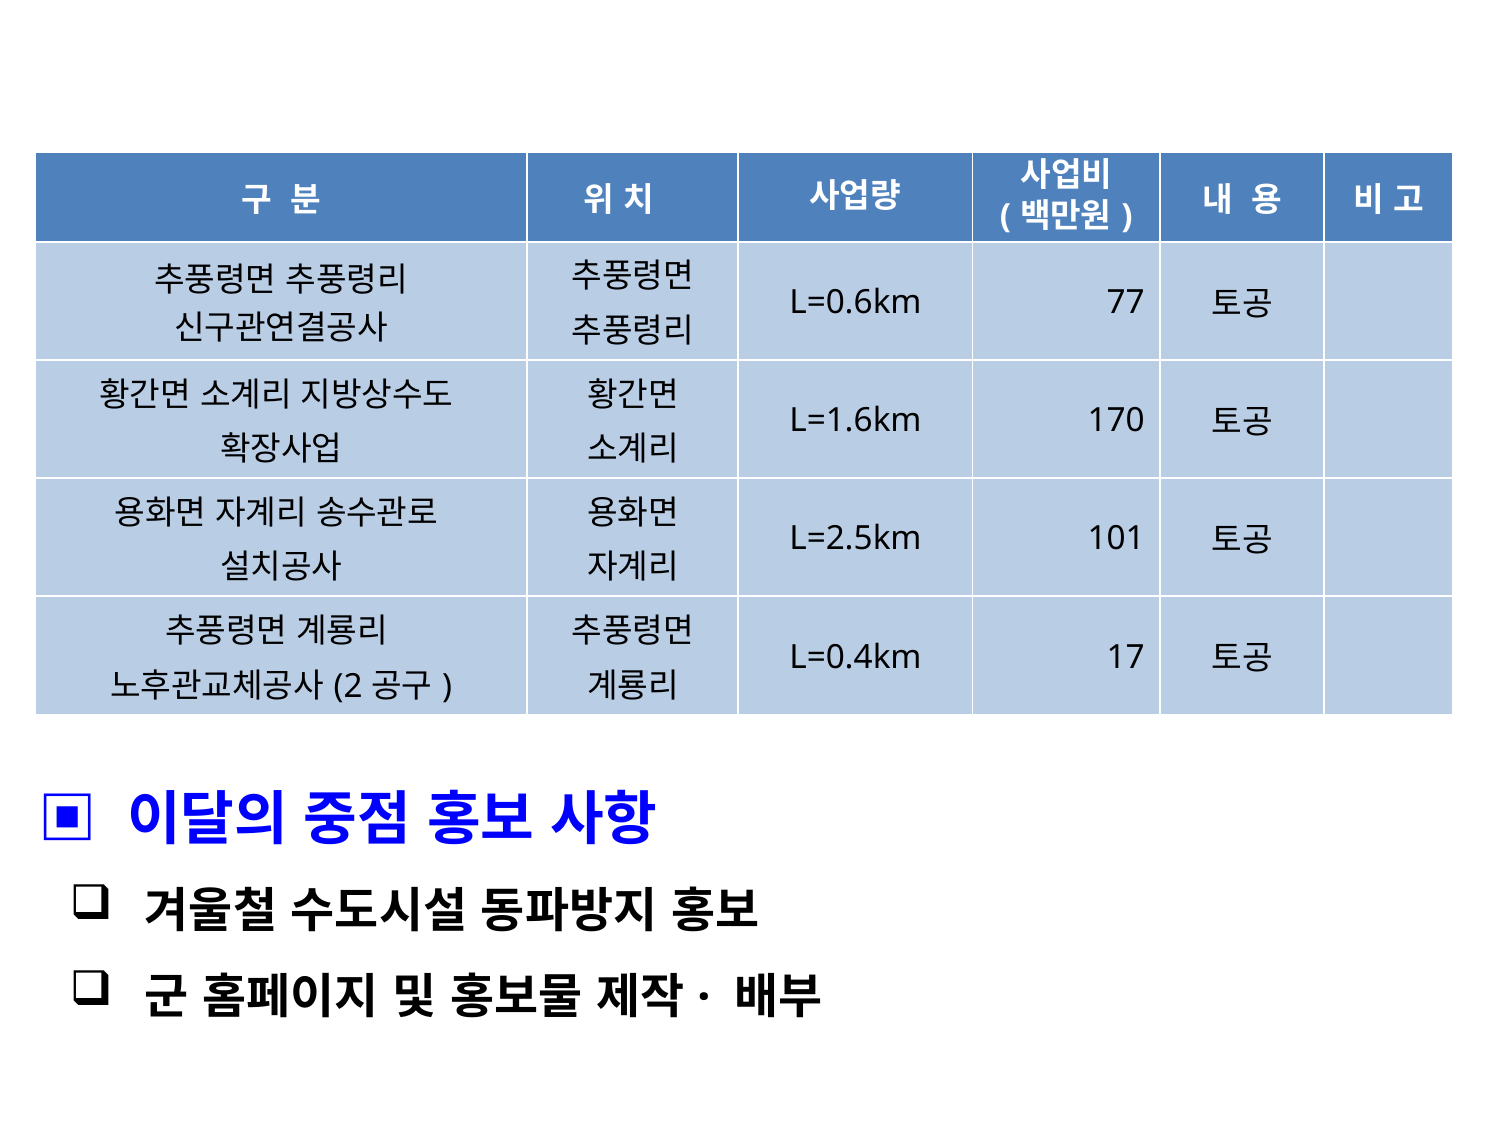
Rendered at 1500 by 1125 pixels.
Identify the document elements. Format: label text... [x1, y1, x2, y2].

table_cell 용화면 자계리 송수관로 설치공사 [36, 479, 526, 595]
table_cell [1325, 243, 1452, 359]
table_cell 77 [973, 243, 1159, 359]
table_header 비 고 [1325, 153, 1452, 241]
table_header 위 치 [528, 153, 737, 241]
table_cell 토공 [1161, 597, 1323, 714]
table_cell 황간면 소계리 [528, 361, 737, 477]
table_header 사업비 (백만원) [973, 153, 1159, 241]
table_cell L=1.6km [739, 361, 972, 477]
table_cell 101 [973, 479, 1159, 595]
table_cell [1325, 361, 1452, 477]
text_box ▣ 이달의 중점 홍보 사항 겨울철 수도시설 동파방지 홍보 군 홈페이지 및 홍보물 제작· 배부 [23, 738, 1477, 1032]
table_cell 170 [973, 361, 1159, 477]
table_cell L=0.4km [739, 597, 972, 714]
table_cell [1325, 597, 1452, 714]
table_cell 추풍령면 추풍령리 신구관연결공사 [36, 243, 526, 359]
table_cell 토공 [1161, 243, 1323, 359]
table_cell 17 [973, 597, 1159, 714]
table_cell [1325, 479, 1452, 595]
table_cell 황간면 소계리 지방상수도 확장사업 [36, 361, 526, 477]
table_header 내 용 [1161, 153, 1323, 241]
table_cell 추풍령면 추풍령리 [528, 243, 737, 359]
table_cell 토공 [1161, 479, 1323, 595]
table_cell 추풍령면 계룡리 노후관교체공사(2공구) [36, 597, 526, 714]
table_cell 토공 [1161, 361, 1323, 477]
table_cell L=2.5km [739, 479, 972, 595]
table_cell L=0.6km [739, 243, 972, 359]
table_header 구 분 [36, 153, 526, 241]
table_header 사업량 [739, 153, 972, 241]
table_cell 용화면 자계리 [528, 479, 737, 595]
table_cell 추풍령면 계룡리 [528, 597, 737, 714]
